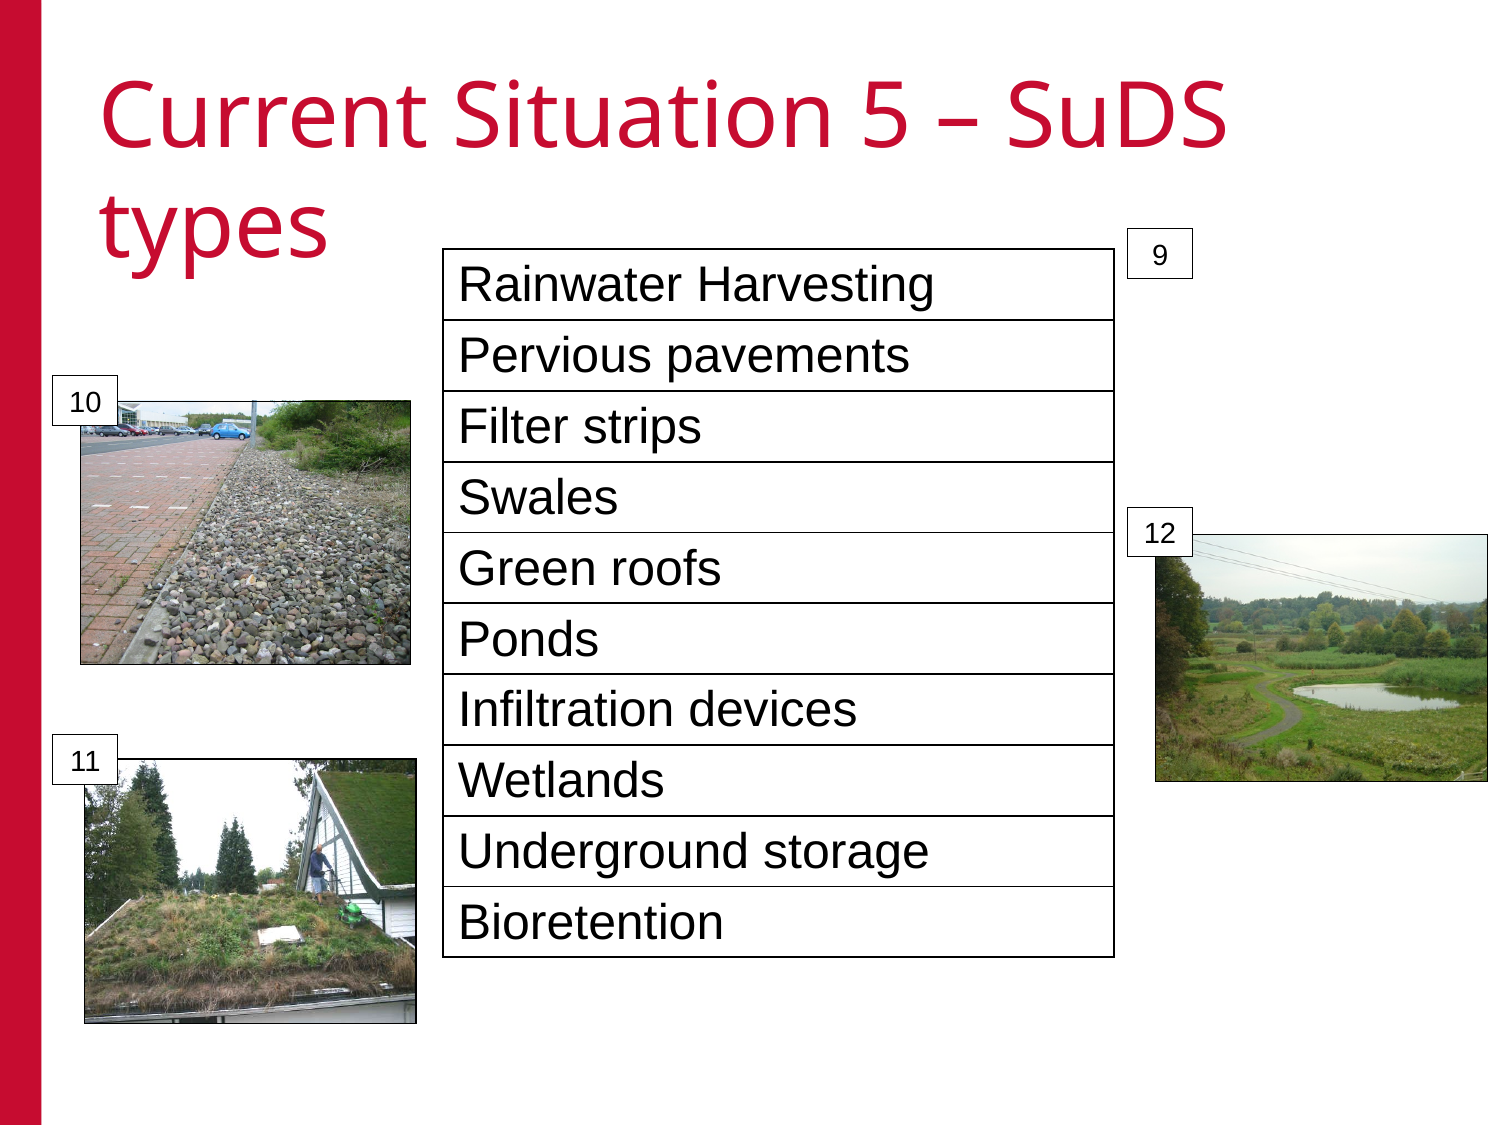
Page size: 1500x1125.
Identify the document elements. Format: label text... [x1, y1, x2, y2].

table_cell Filter strips [444, 392, 1113, 461]
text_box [52, 734, 416, 1023]
table_cell Bioretention [444, 887, 1113, 956]
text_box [52, 375, 411, 665]
table_cell Green roofs [444, 533, 1113, 602]
title Current Situation 5 – SuDS types [83, 48, 1345, 184]
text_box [1127, 507, 1489, 782]
table_cell Pervious pavements [444, 321, 1113, 390]
table_cell Ponds [444, 604, 1113, 673]
table_cell Underground storage [444, 817, 1113, 886]
table_cell Infiltration devices [444, 675, 1113, 744]
table_cell Wetlands [444, 746, 1113, 815]
table_header Rainwater Harvesting [444, 250, 1113, 319]
table_cell Swales [444, 463, 1113, 532]
text_box 9 [1127, 228, 1193, 279]
